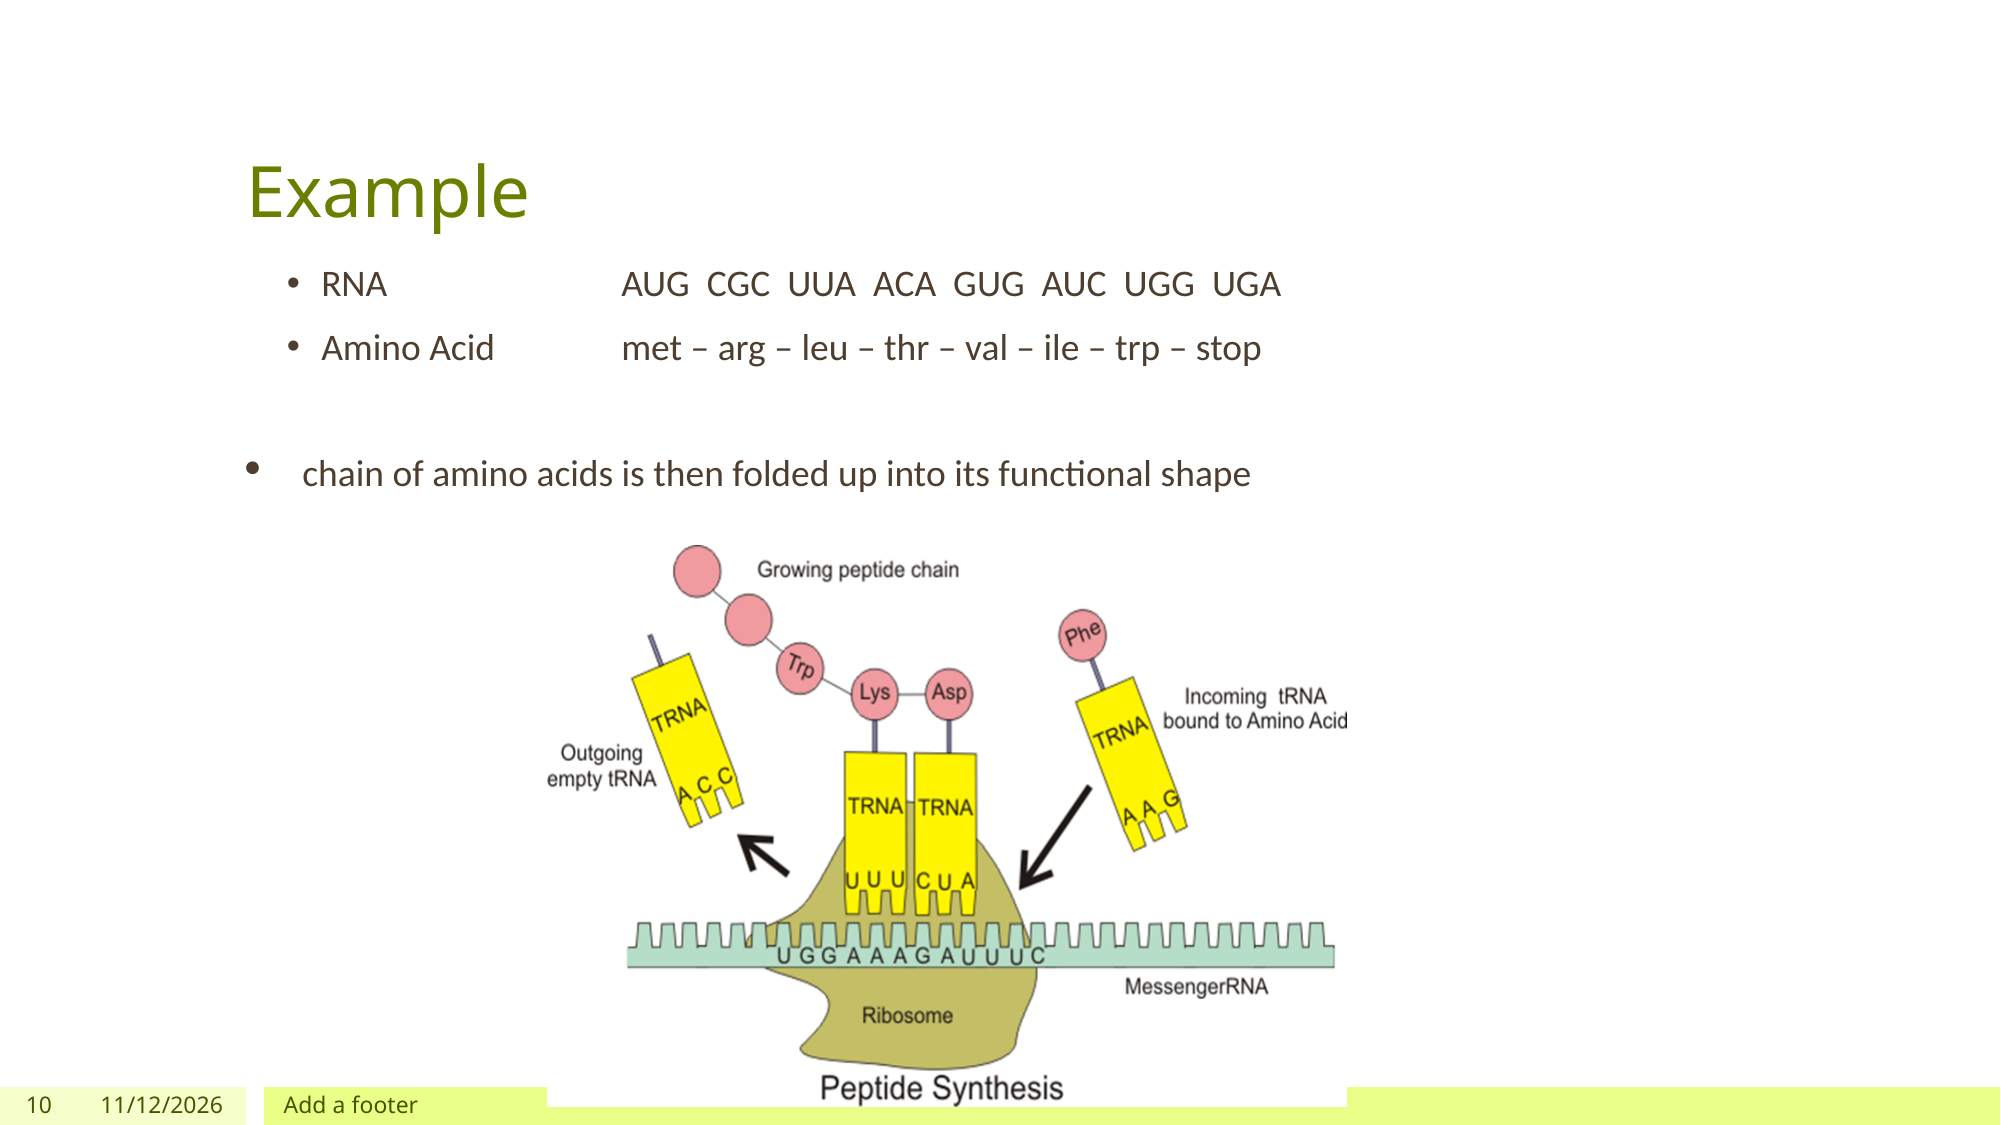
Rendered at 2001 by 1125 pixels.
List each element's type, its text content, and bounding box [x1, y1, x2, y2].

list RNA AUG CGC UUA ACA GUG AUC UGG UGA Amino Acid met – arg – leu – thr – val – ile – trp – stop chain of amino acids is then folded up into its functional shape [231, 256, 1769, 1015]
slide_number 10 [0, 1087, 68, 1125]
footer Add a footer [268, 1087, 1769, 1125]
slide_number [74, 1087, 239, 1125]
title Example [231, 45, 1769, 240]
picture [547, 545, 1347, 1107]
